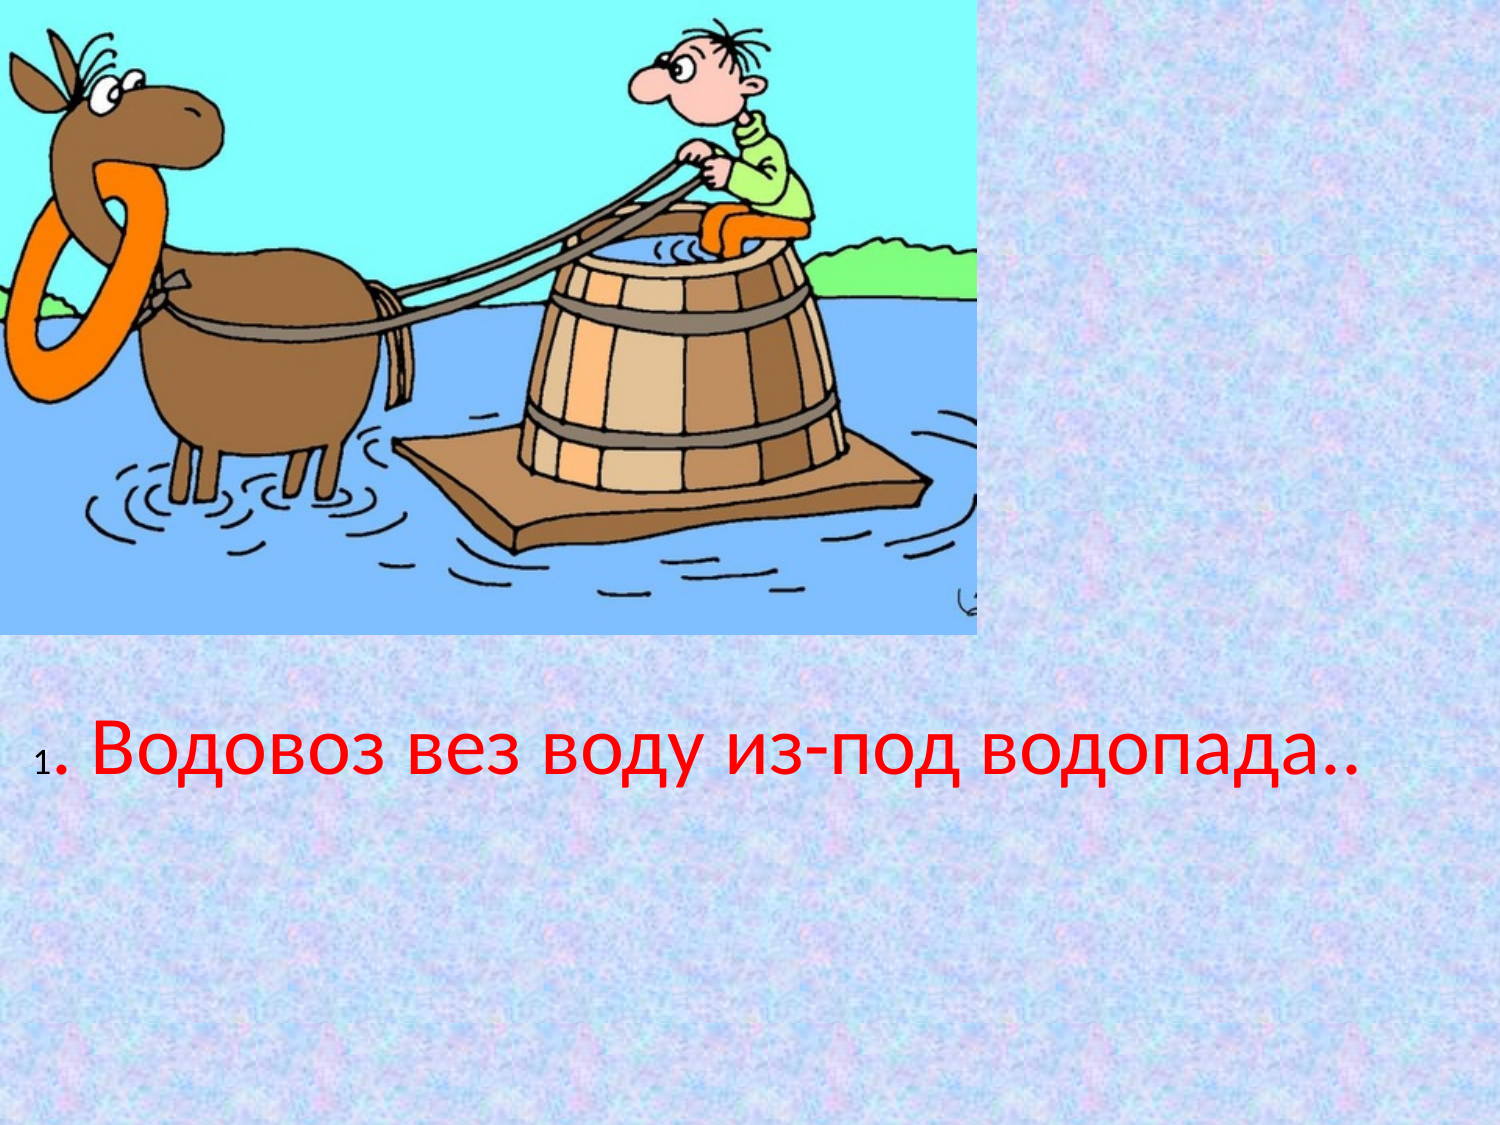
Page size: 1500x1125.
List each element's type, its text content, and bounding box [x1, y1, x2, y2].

picture [0, 0, 1500, 1125]
text_box 1. Водовоз вез воду из-под водопада.. [17, 639, 1459, 799]
